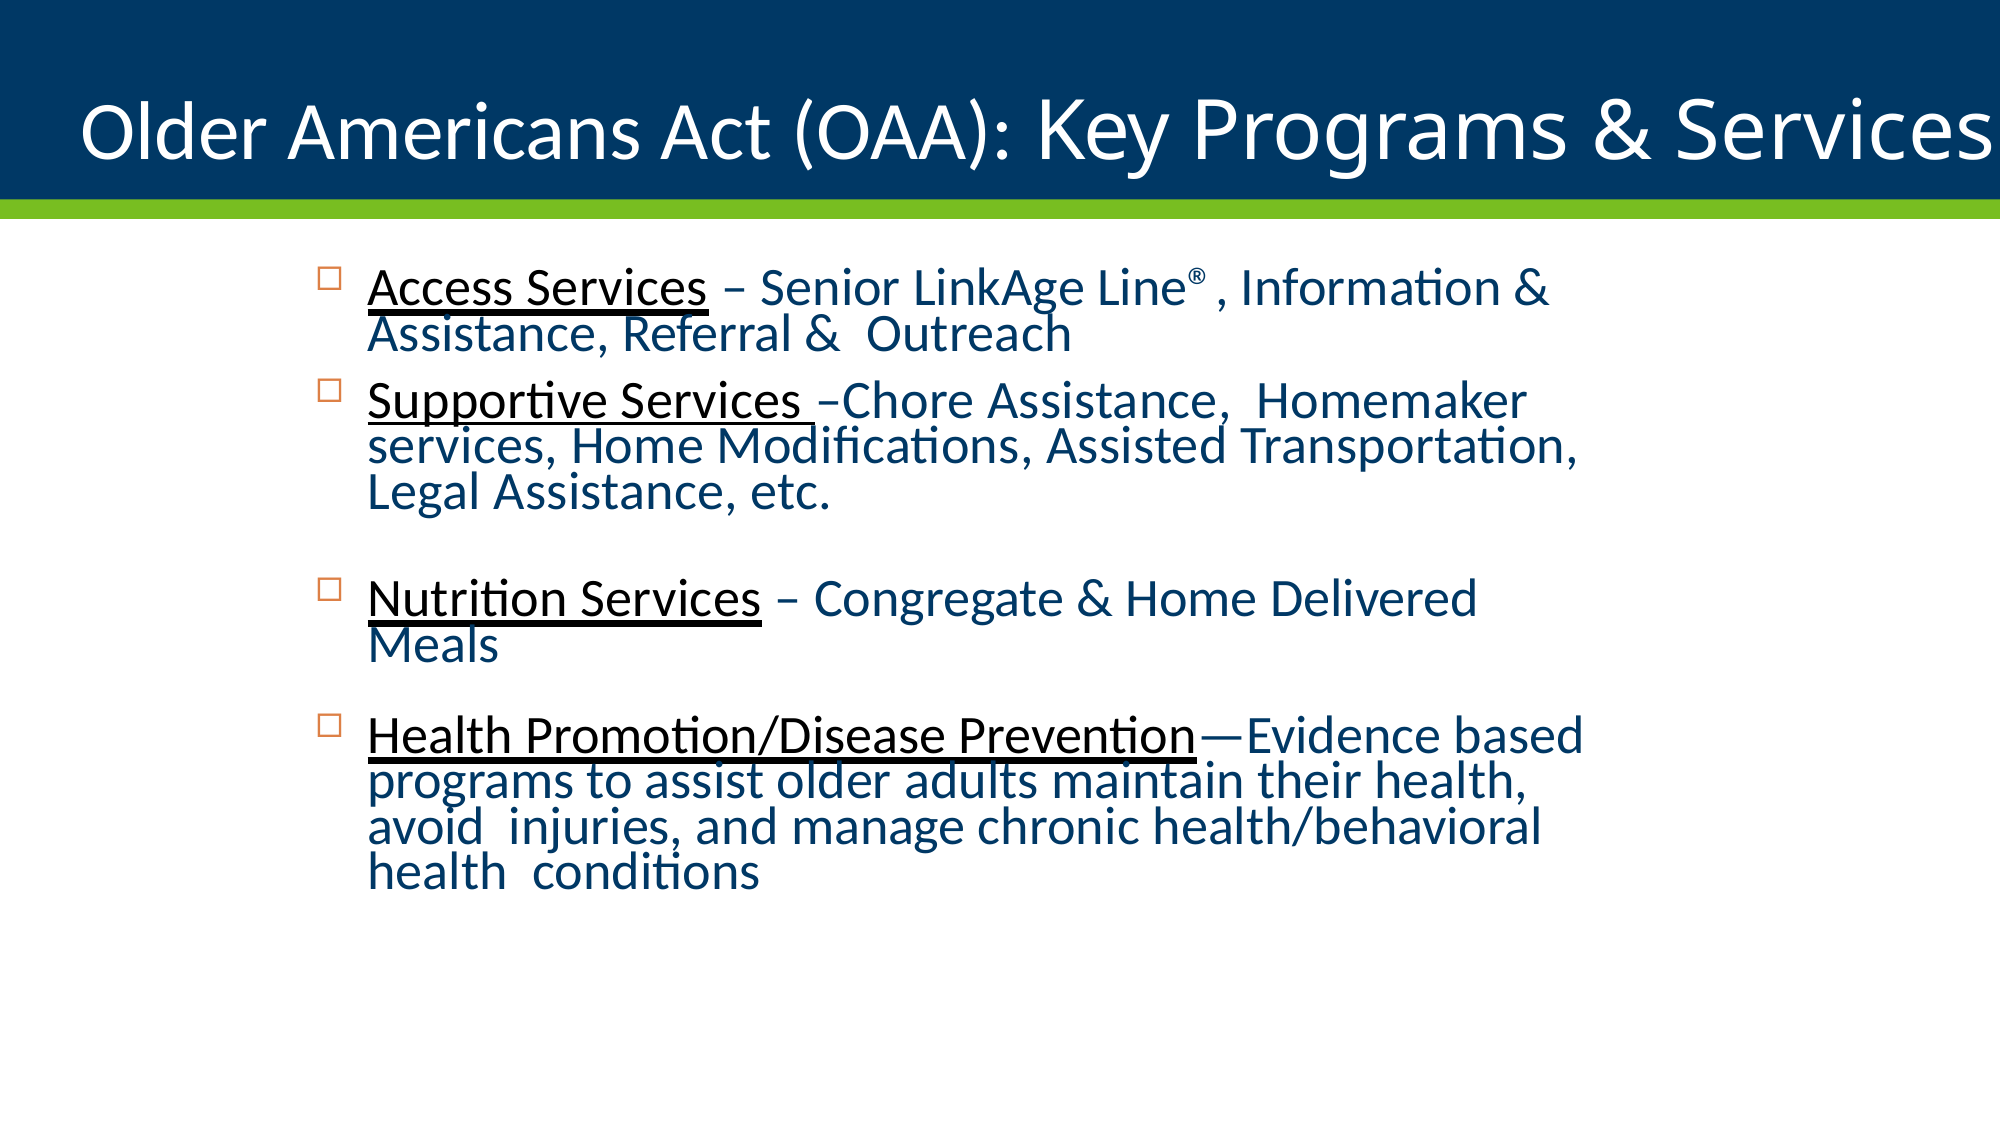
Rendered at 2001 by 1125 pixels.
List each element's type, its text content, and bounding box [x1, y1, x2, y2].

text_box Access Services – Senior LinkAge Line®, Information & Assistance, Referral & Outreach Supportive Services –Chore Assistance, Homemaker services, Home Modifications, Assisted Transportation, Legal Assistance, etc. Nutrition Services – Congregate & Home Delivered Meals Health Promotion/Disease Prevention—Evidence based programs to assist older adults maintain their health, avoid injuries, and manage chronic health/behavioral health conditions [312, 247, 1651, 899]
title Older Americans Act (OAA): Key Programs & Services [0, 15, 2000, 221]
